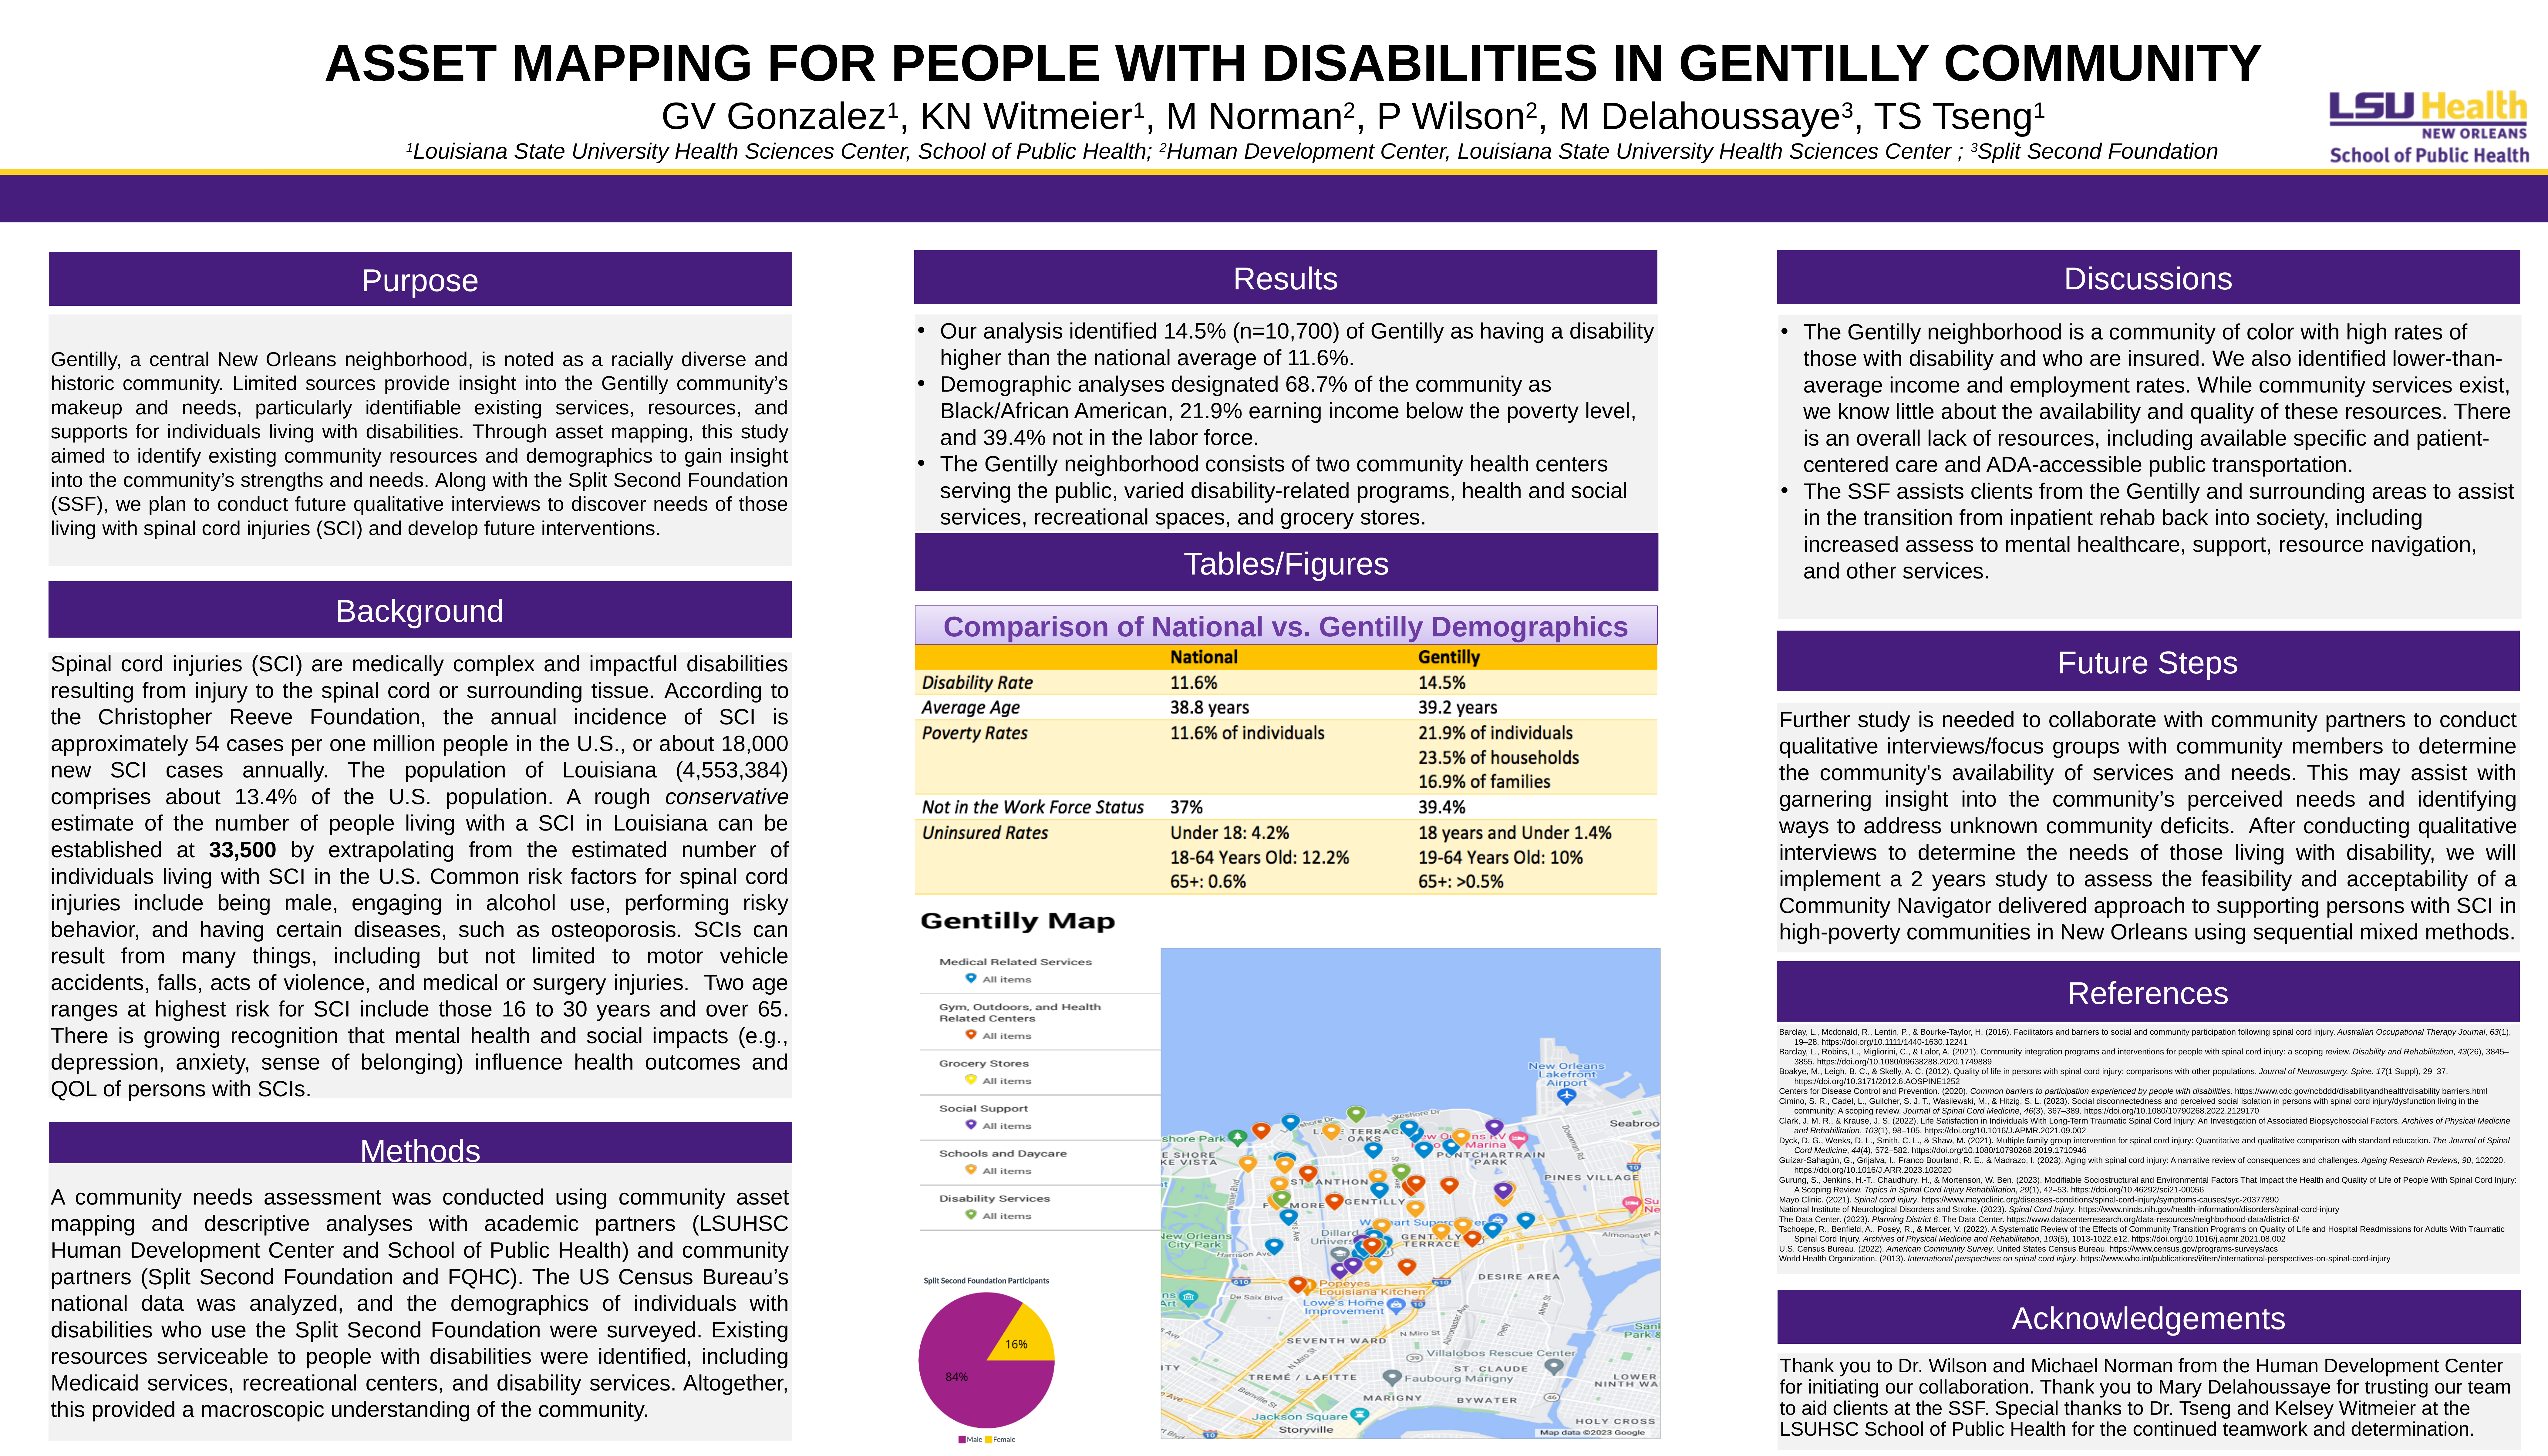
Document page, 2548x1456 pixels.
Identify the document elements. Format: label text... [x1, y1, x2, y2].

text_box Further study is needed to collaborate with community partners to conduct qualitative interviews/focus groups with community members to determine the community's availability of services and needs. This may assist with garnering insight into the community’s perceived needs and identifying ways to address unknown community deficits. After conducting qualitative interviews to determine the needs of those living with disability, we will implement a 2 years study to assess the feasibility and acceptability of a Community Navigator delivered approach to supporting persons with SCI in high-poverty communities in New Orleans using sequential mixed methods. [1777, 703, 2520, 952]
text_box A community needs assessment was conducted using community asset mapping and descriptive analyses with academic partners (LSUHSC Human Development Center and School of Public Health) and community partners (Split Second Foundation and FQHC). The US Census Bureau’s national data was analyzed, and the demographics of individuals with disabilities who use the Split Second Foundation were surveyed. Existing resources serviceable to people with disabilities were identified, including Medicaid services, recreational centers, and disability services. Altogether, this provided a macroscopic understanding of the community. [48, 1163, 792, 1441]
list Results [914, 250, 1658, 304]
text_box Comparison of National vs. Gentilly Demographics [915, 605, 1658, 645]
list Spinal cord injuries (SCI) are medically complex and impactful disabilities resulting from injury to the spinal cord or surrounding tissue. According to the Christopher Reeve Foundation, the annual incidence of SCI is approximately 54 cases per one million people in the U.S., or about 18,000 new SCI cases annually. The population of Louisiana (4,553,384) comprises about 13.4% of the U.S. population. A rough conservative estimate of the number of people living with a SCI in Louisiana can be established at 33,500 by extrapolating from the estimated number of individuals living with SCI in the U.S. Common risk factors for spinal cord injuries include being male, engaging in alcohol use, performing risky behavior, and having certain diseases, such as osteoporosis. SCIs can result from many things, including but not limited to motor vehicle accidents, falls, acts of violence, and medical or surgery injuries. Two age ranges at highest risk for SCI include those 16 to 30 years and over 65. There is growing recognition that mental health and social impacts (e.g., depression, anxiety, sense of belonging) influence health outcomes and QOL of persons with SCIs. [48, 652, 792, 1098]
text_box References [1777, 961, 2520, 1022]
list Methods [49, 1122, 792, 1163]
list Future Steps [1776, 630, 2520, 692]
picture [915, 645, 1658, 895]
picture [2323, 88, 2534, 167]
list Background [48, 581, 792, 638]
text_box Barclay, L., Mcdonald, R., Lentin, P., & Bourke-Taylor, H. (2016). Facilitators and barriers to social and community participation following spinal cord injury. Australian Occupational Therapy Journal, 63(1), 19–28. https://doi.org/10.1111/1440-1630.12241 Barclay, L., Robins, L., Migliorini, C., & Lalor, A. (2021). Community integration programs and interventions for people with spinal cord injury: a scoping review. Disability and Rehabilitation, 43(26), 3845–3855. https://doi.org/10.1080/09638288.2020.1749889 Boakye, M., Leigh, B. C., & Skelly, A. C. (2012). Quality of life in persons with spinal cord injury: comparisons with other populations. Journal of Neurosurgery. Spine, 17(1 Suppl), 29–37. https://doi.org/10.3171/2012.6.AOSPINE1252 Centers for Disease Control and Prevention. (2020). Common barriers to participation experienced by people with disabilities. https://www.cdc.gov/ncbddd/disabilityandhealth/disability barriers.html Cimino, S. R., Cadel, L., Guilcher, S. J. T., Wasilewski, M., & Hitzig, S. L. (2023). Social disconnectedness and perceived social isolation in persons with spinal cord injury/dysfunction living in the community: A scoping review. Journal of Spinal Cord Medicine, 46(3), 367–389. https://doi.org/10.1080/10790268.2022.2129170 Clark, J. M. R., & Krause, J. S. (2022). Life Satisfaction in Individuals With Long-Term Traumatic Spinal Cord Injury: An Investigation of Associated Biopsychosocial Factors. Archives of Physical Medicine and Rehabilitation, 103(1), 98–105. https://doi.org/10.1016/J.APMR.2021.09.002 Dyck, D. G., Weeks, D. L., Smith, C. L., & Shaw, M. (2021). Multiple family group intervention for spinal cord injury: Quantitative and qualitative comparison with standard education. The Journal of Spinal Cord Medicine, 44(4), 572–582. https://doi.org/10.1080/10790268.2019.1710946 Guízar-Sahagún, G., Grijalva, I., Franco Bourland, R. E., & Madrazo, I. (2023). Aging with spinal cord injury: A narrative review of consequences and challenges. Ageing Research Reviews, 90, 102020. https://doi.org/10.1016/J.ARR.2023.102020 Gurung, S., Jenkins, H.-T., Chaudhury, H., & Mortenson, W. Ben. (2023). Modifiable Sociostructural and Environmental Factors That Impact the Health and Quality of Life of People With Spinal Cord Injury: A Scoping Review. Topics in Spinal Cord Injury Rehabilitation, 29(1), 42–53. https://doi.org/10.46292/sci21-00056 Mayo Clinic. (2021). Spinal cord injury. https://www.mayoclinic.org/diseases-conditions/spinal-cord-injury/symptoms-causes/syc-20377890 National Institute of Neurological Disorders and Stroke. (2023). Spinal Cord Injury. https://www.ninds.nih.gov/health-information/disorders/spinal-cord-injury The Data Center. (2023). Planning District 6. The Data Center. https://www.datacenterresearch.org/data-resources/neighborhood-data/district-6/ Tschoepe, R., Benfield, A., Posey, R., & Mercer, V. (2022). A Systematic Review of the Effects of Community Transition Programs on Quality of Life and Hospital Readmissions for Adults With Traumatic Spinal Cord Injury. Archives of Physical Medicine and Rehabilitation, 103(5), 1013-1022.e12. https://doi.org/10.1016/j.apmr.2021.08.002 U.S. Census Bureau. (2022). American Community Survey. United States Census Bureau. https://www.census.gov/programs-surveys/acs World Health Organization. (2013). International perspectives on spinal cord injury. https://www.who.int/publications/i/item/international-perspectives-on-spinal-cord-injury [1777, 1024, 2520, 1274]
text_box Acknowledgements [1778, 1290, 2521, 1344]
list Discussions [1777, 250, 2520, 304]
text_box Purpose [49, 252, 792, 306]
list Tables/Figures [915, 533, 1659, 591]
text_box Our analysis identified 14.5% (n=10,700) of Gentilly as having a disability higher than the national average of 11.6%. Demographic analyses designated 68.7% of the community as Black/African American, 21.9% earning income below the poverty level, and 39.4% not in the labor force. The Gentilly neighborhood consists of two community health centers serving the public, varied disability-related programs, health and social services, recreational spaces, and grocery stores. [915, 314, 1658, 531]
text_box Gentilly, a central New Orleans neighborhood, is noted as a racially diverse and historic community. Limited sources provide insight into the Gentilly community’s makeup and needs, particularly identifiable existing services, resources, and supports for individuals living with disabilities. Through asset mapping, this study aimed to identify existing community resources and demographics to gain insight into the community’s strengths and needs. Along with the Split Second Foundation (SSF), we plan to conduct future qualitative interviews to discover needs of those living with spinal cord injuries (SCI) and develop future interventions. [49, 314, 792, 566]
text_box ASSET MAPPING FOR PEOPLE WITH DISABILITIES IN GENTILLY COMMUNITY GV Gonzalez1, KN Witmeier1, M Norman2, P Wilson2, M Delahoussaye3, TS Tseng1 [322, 27, 2385, 139]
text_box The Gentilly neighborhood is a community of color with high rates of those with disability and who are insured. We also identified lower-than-average income and employment rates. While community services exist, we know little about the availability and quality of these resources. There is an overall lack of resources, including available specific and patient-centered care and ADA-accessible public transportation. The SSF assists clients from the Gentilly and surrounding areas to assist in the transition from inpatient rehab back into society, including increased assess to mental healthcare, support, resource navigation, and other services. [1778, 315, 2522, 619]
text_box 1Louisiana State University Health Sciences Center, School of Public Health; 2Human Development Center, Louisiana State University Health Sciences Center ; 3Split Second Foundation [404, 134, 2411, 190]
picture [897, 905, 1682, 1451]
text_box Thank you to Dr. Wilson and Michael Norman from the Human Development Center for initiating our collaboration. Thank you to Mary Delahoussaye for trusting our team to aid clients at the SSF. Special thanks to Dr. Tseng and Kelsey Witmeier at the LSUHSC School of Public Health for the continued teamwork and determination. [1778, 1353, 2521, 1450]
